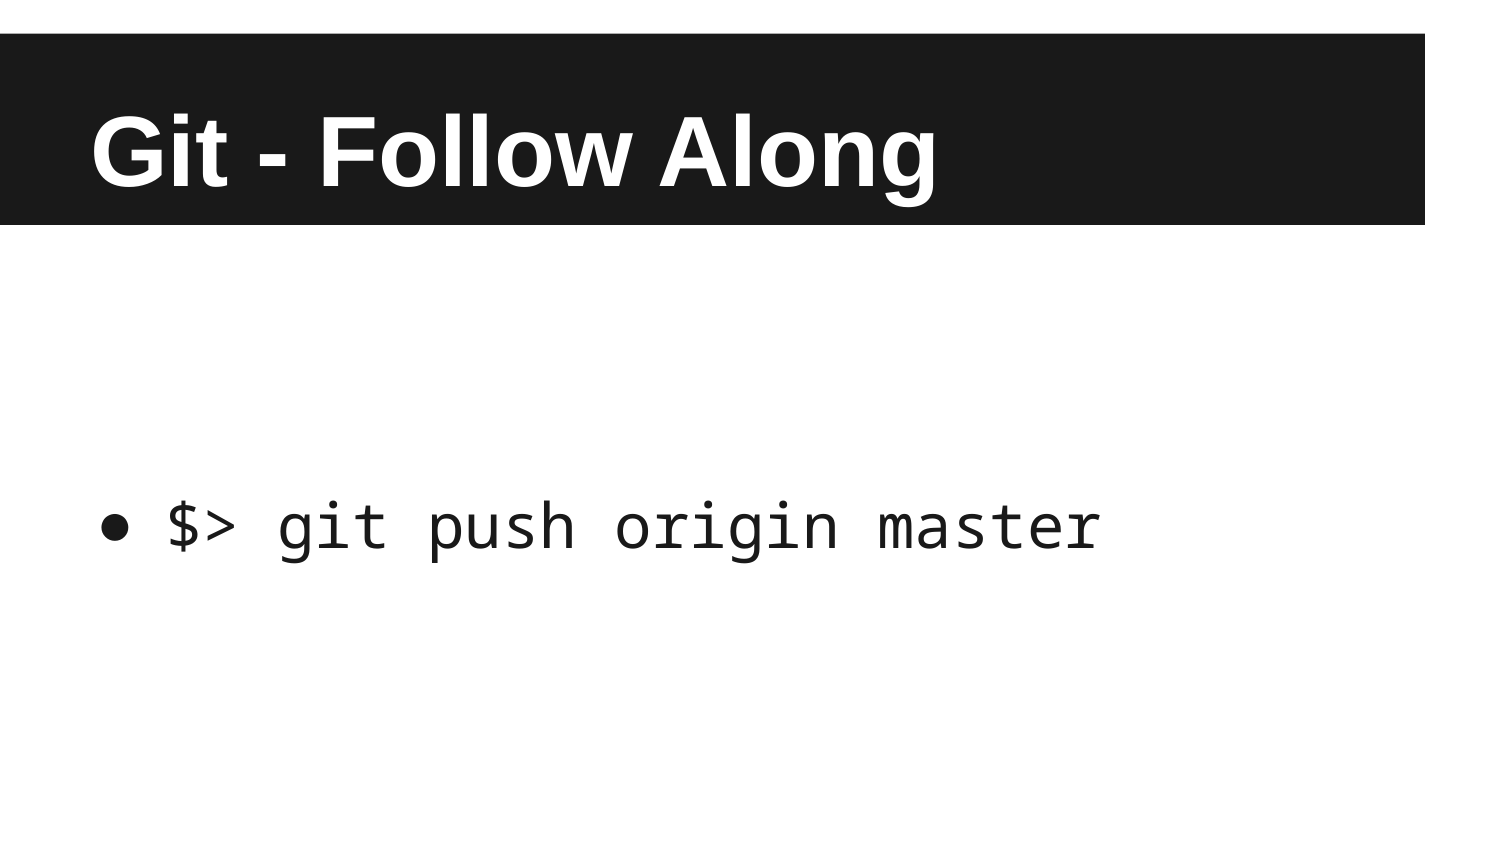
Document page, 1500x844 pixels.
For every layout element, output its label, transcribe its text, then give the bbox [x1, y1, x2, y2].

title Git - Follow Along [75, 33, 1425, 221]
list $> git push origin master [75, 239, 1425, 808]
